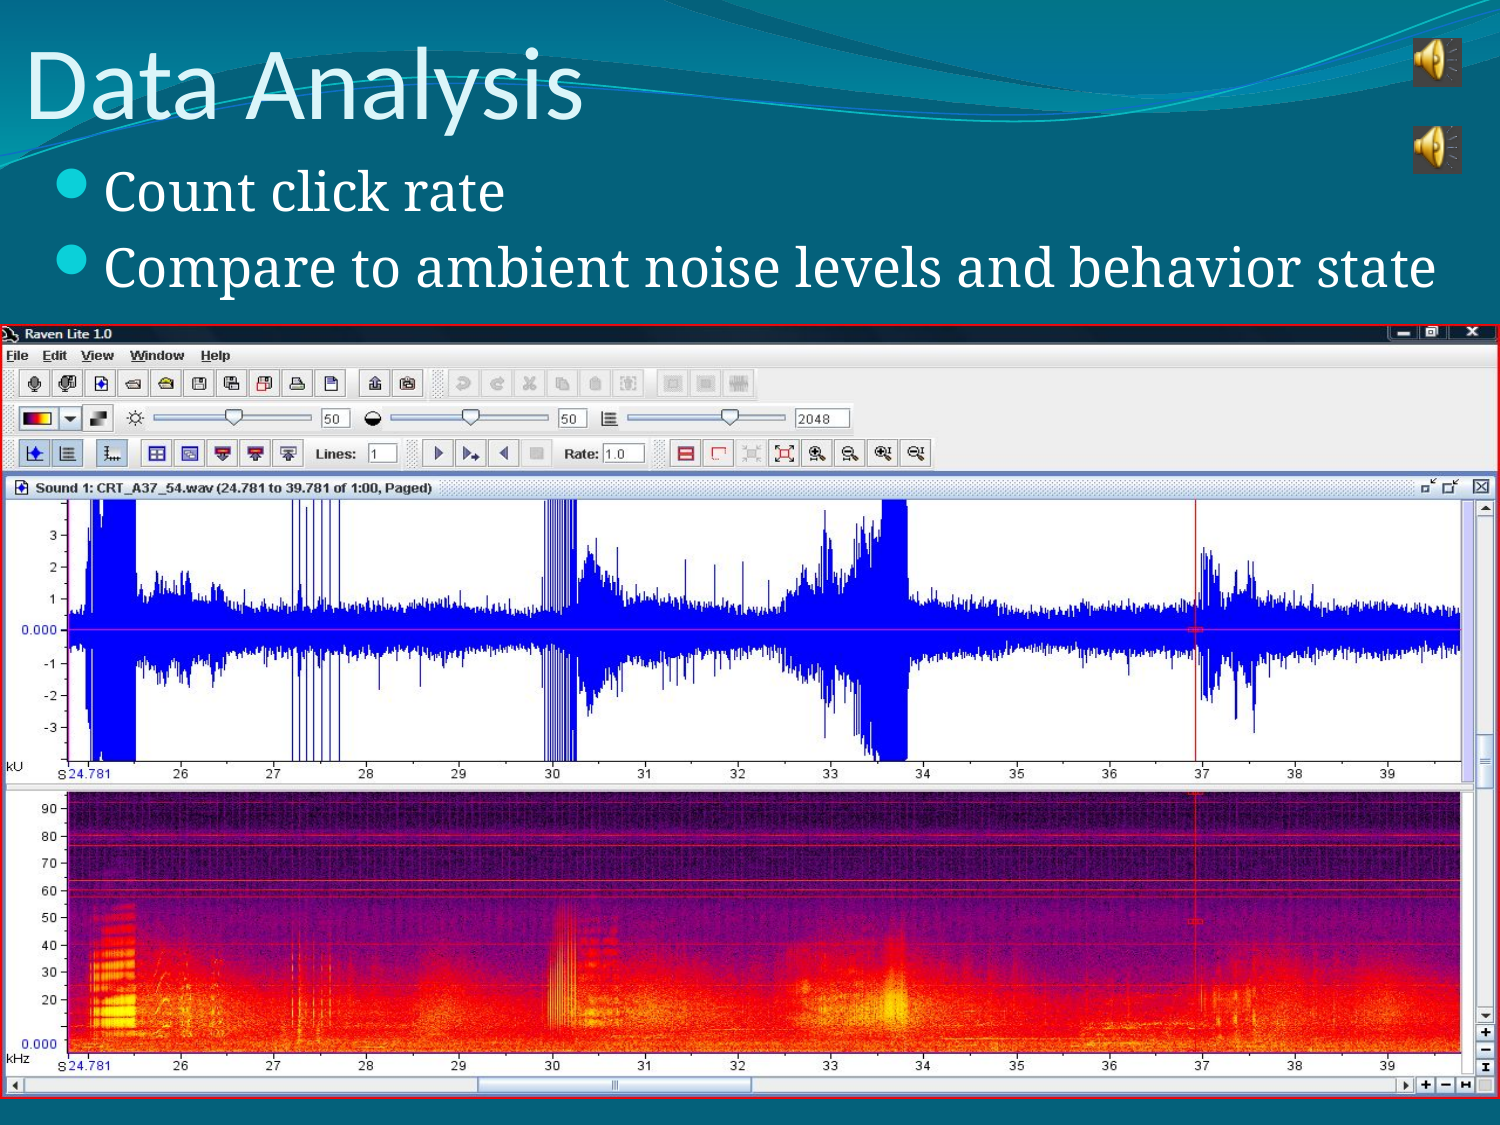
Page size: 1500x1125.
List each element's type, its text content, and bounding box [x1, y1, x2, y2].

list Count click rate Compare to ambient noise levels and behavior state [37, 149, 1463, 323]
picture [0, 325, 1500, 1098]
title Data Analysis [24, 0, 625, 141]
picture [1412, 39, 1461, 86]
picture [1414, 127, 1461, 173]
